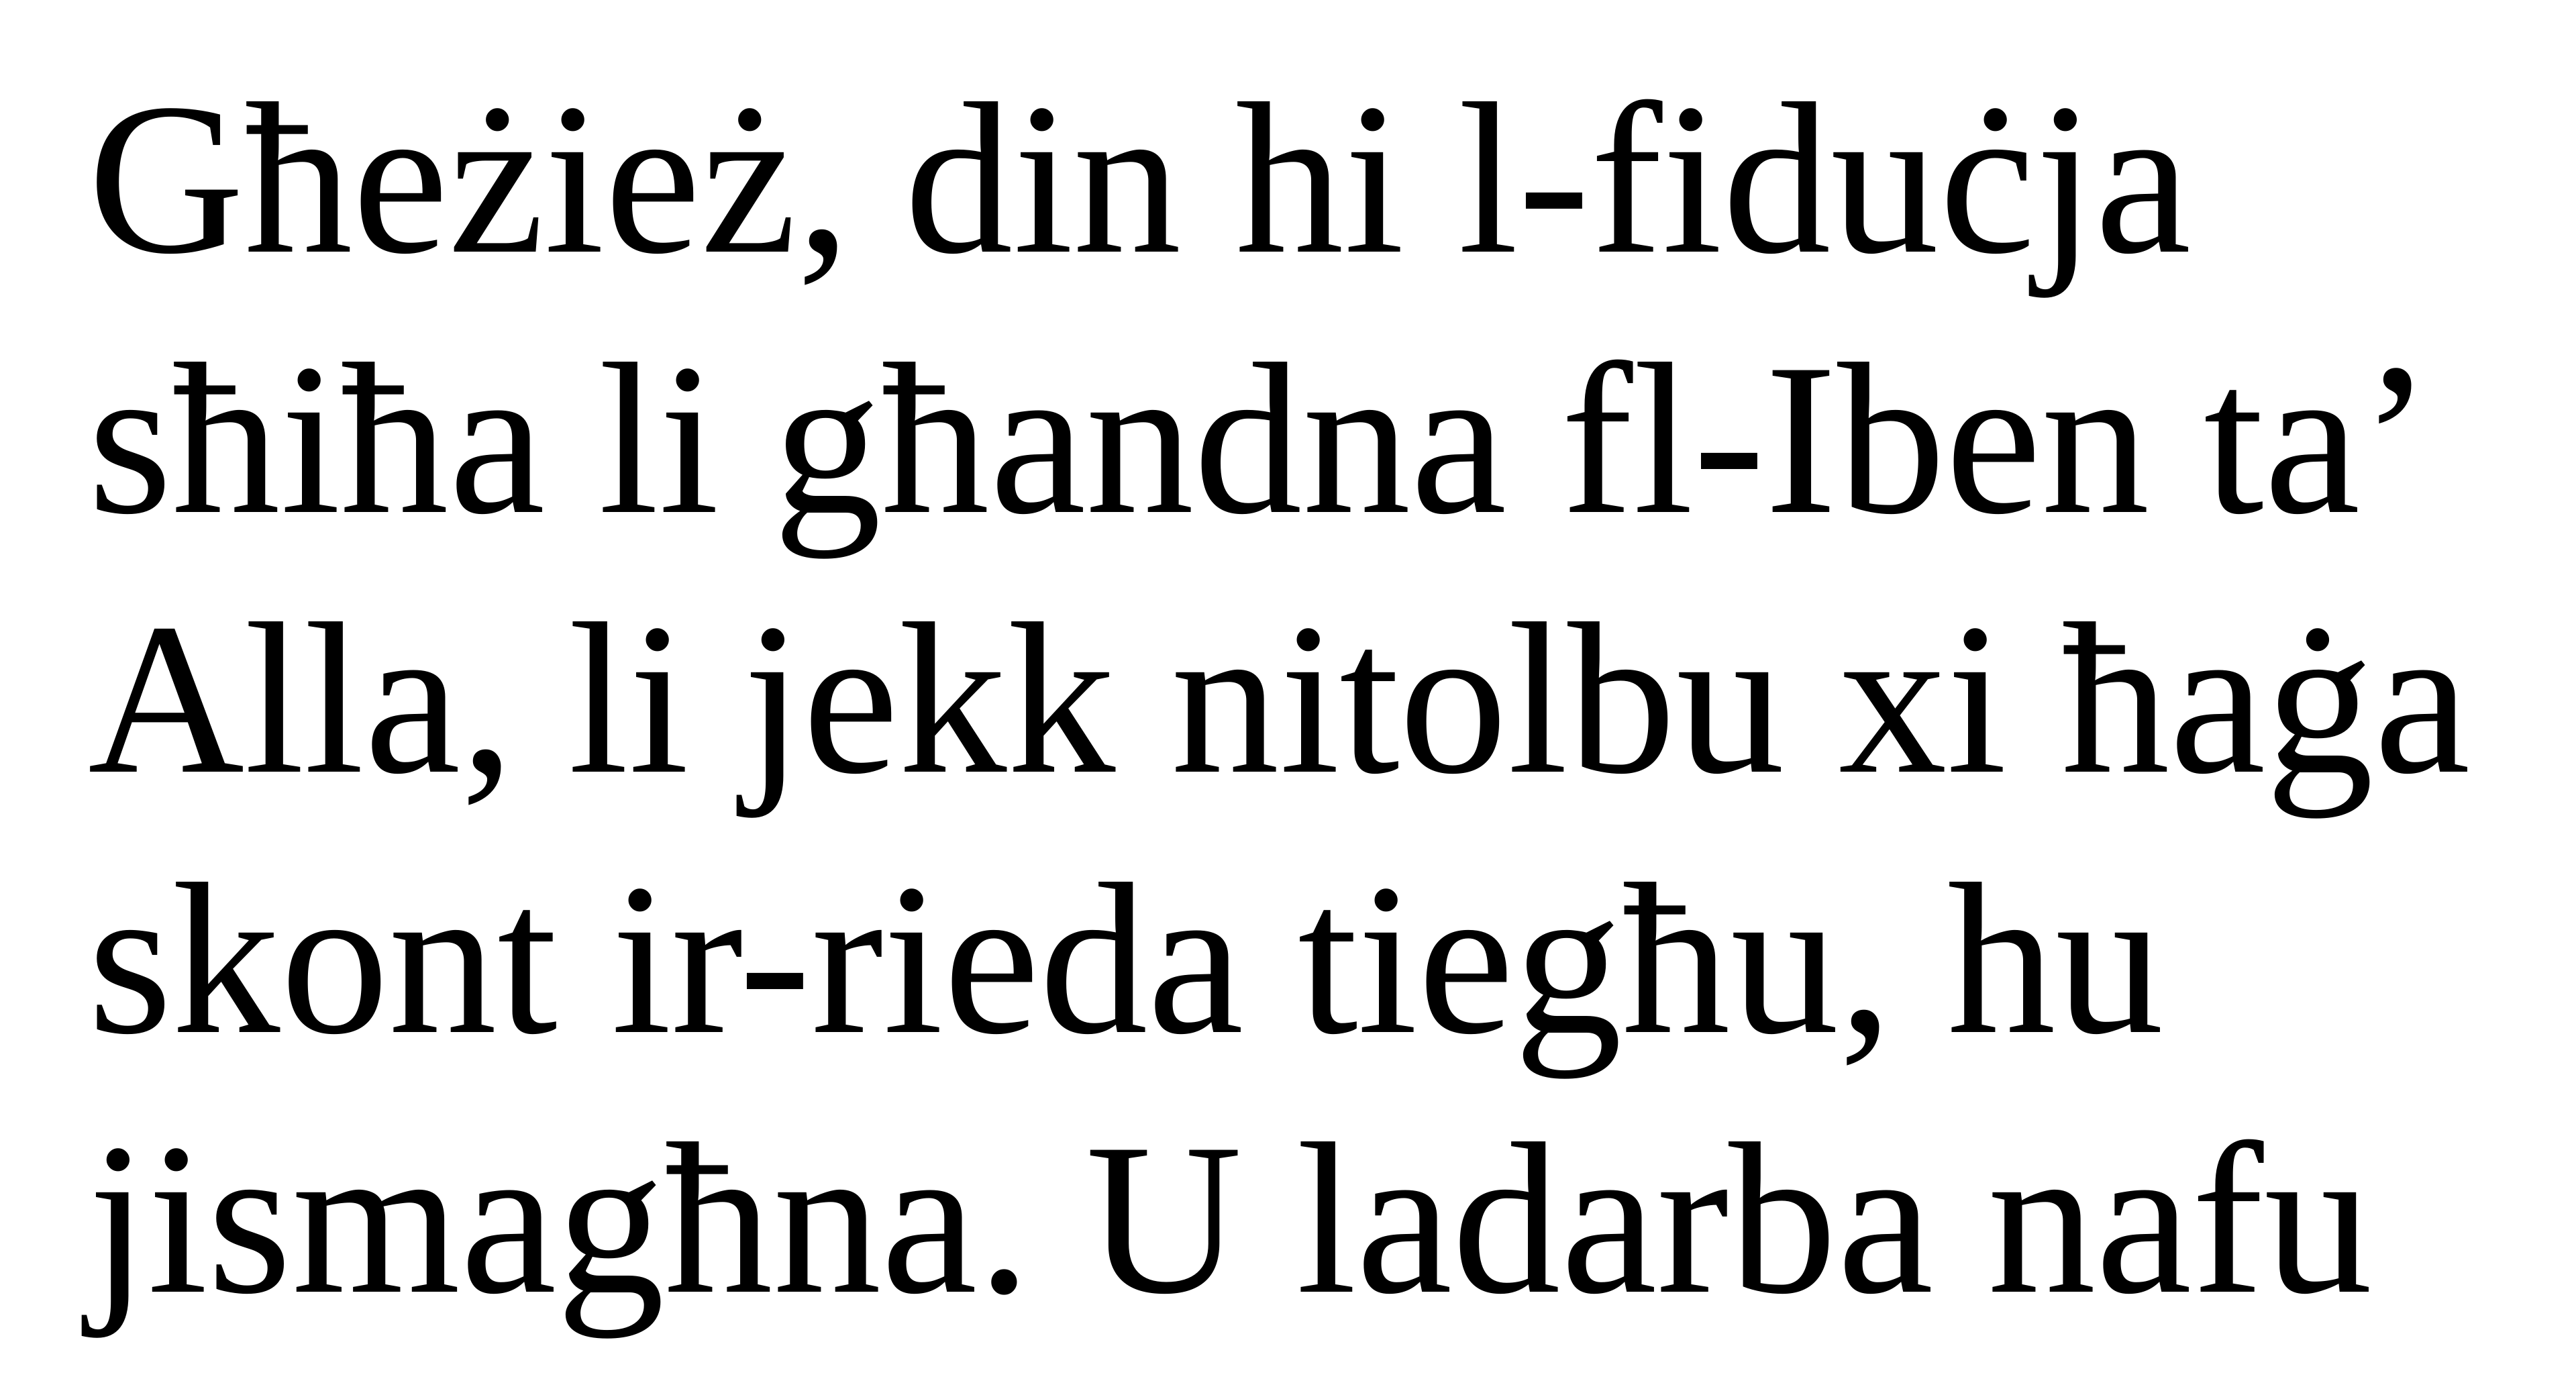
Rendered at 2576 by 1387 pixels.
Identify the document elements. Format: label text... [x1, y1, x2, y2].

text_box Għeżież, din hi l-fiduċja sħiħa li għandna fl-Iben ta’ Alla, li jekk nitolbu xi ħaġa skont ir-rieda tiegħu, hu jismagħna. U ladarba nafu [65, 24, 2502, 1347]
